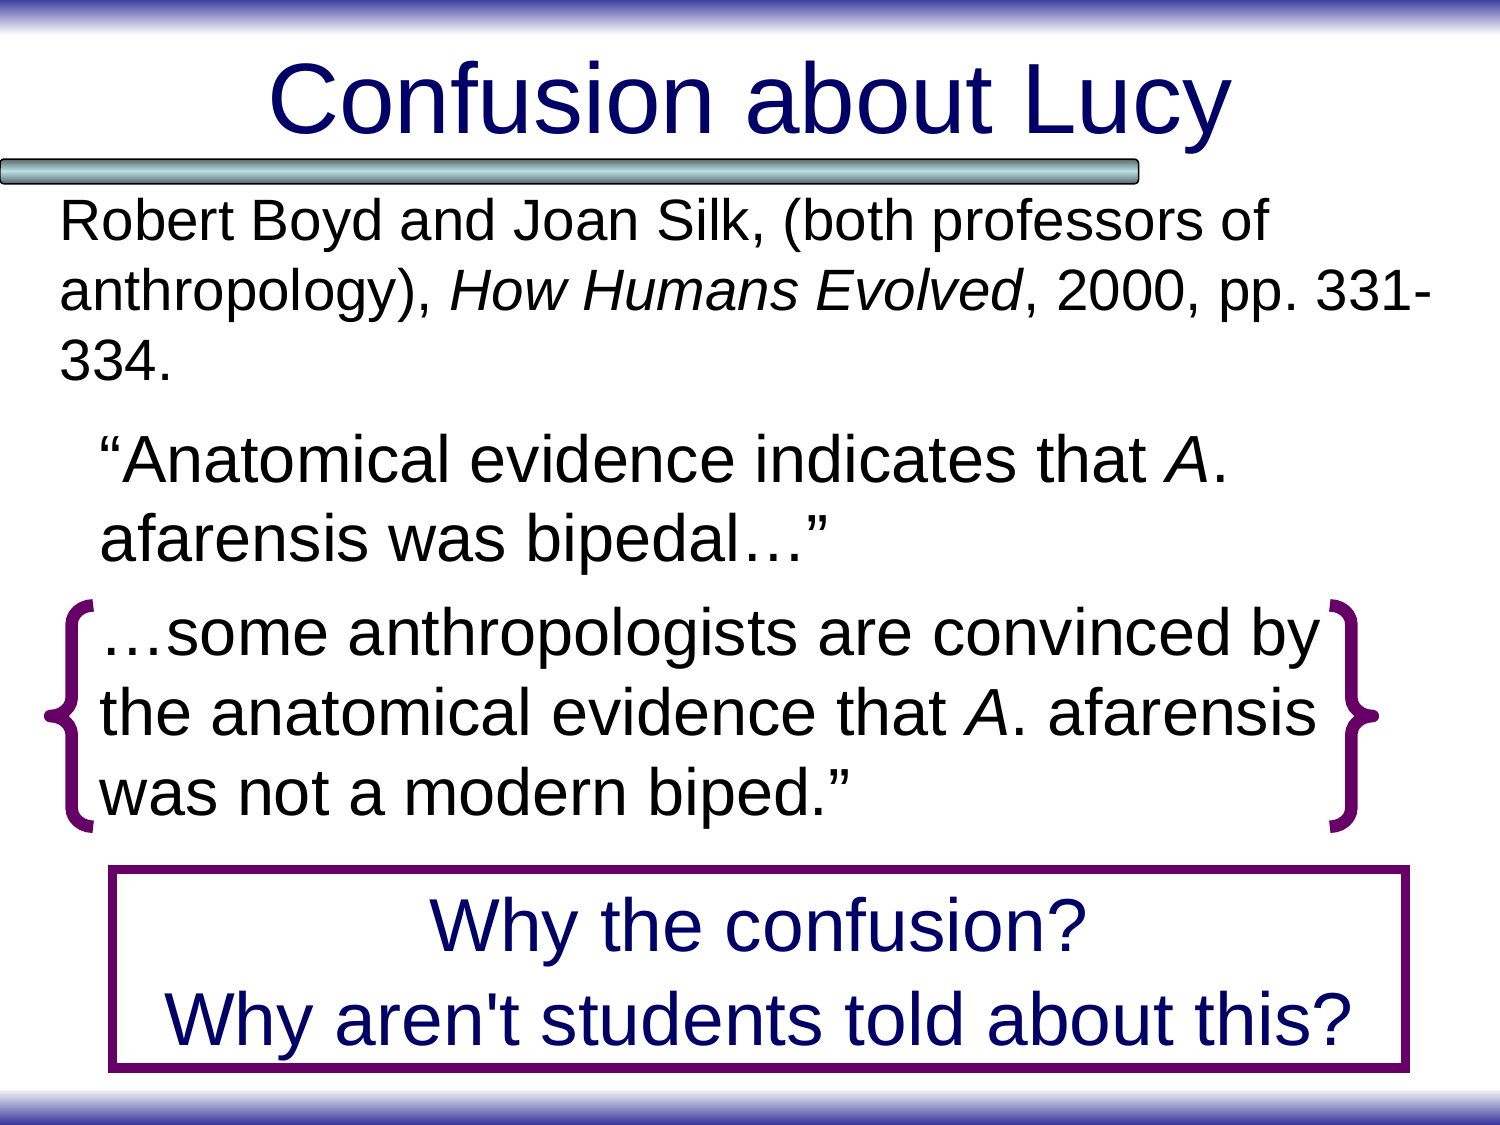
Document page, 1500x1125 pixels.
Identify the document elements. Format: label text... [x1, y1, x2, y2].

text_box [49, 605, 1374, 827]
text_box Why the confusion? Why aren't students told about this? [112, 869, 1406, 1068]
list “Anatomical evidence indicates that A. afarensis was bipedal…” …some anthropologists are convinced by the anatomical evidence that A. afarensis was not a modern biped.” [84, 407, 1435, 865]
title Confusion about Lucy [0, 0, 1500, 188]
text_box Robert Boyd and Joan Silk, (both professors of anthropology), How Humans Evolved, 2000, pp. 331-334. [45, 174, 1450, 400]
